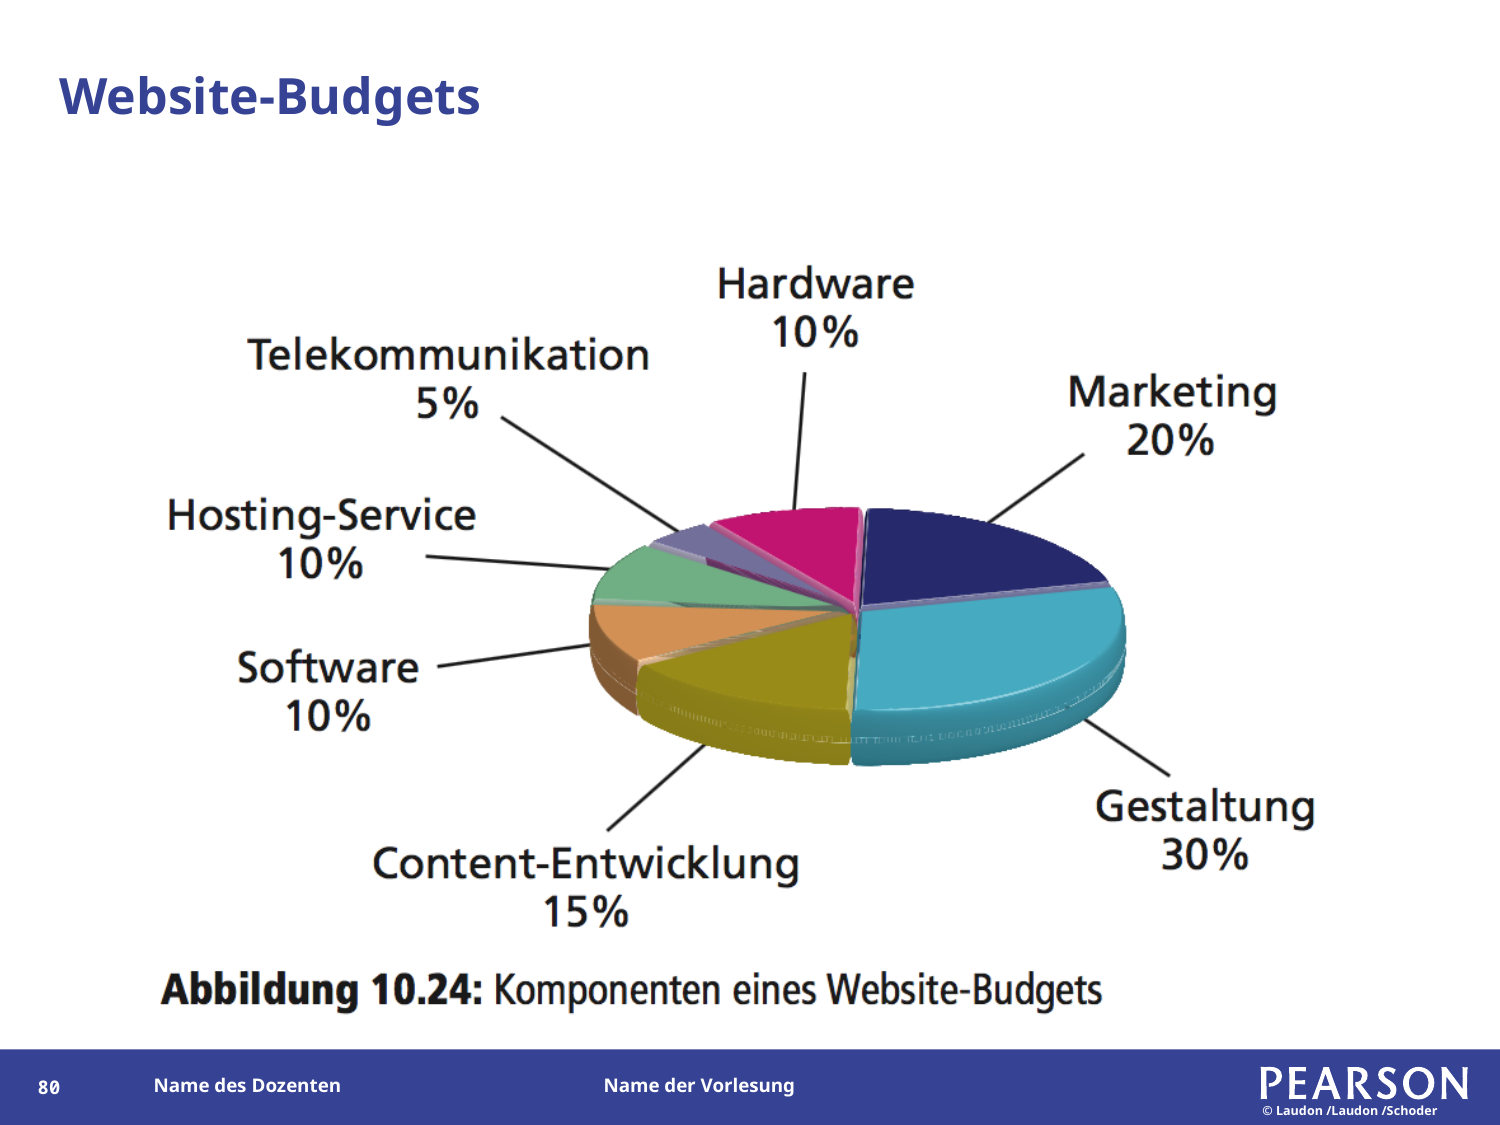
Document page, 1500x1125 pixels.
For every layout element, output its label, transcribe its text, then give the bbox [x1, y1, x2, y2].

slide_number 165 [22, 1067, 136, 1098]
title Website-Budgets [59, 64, 1410, 213]
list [152, 263, 1318, 1017]
